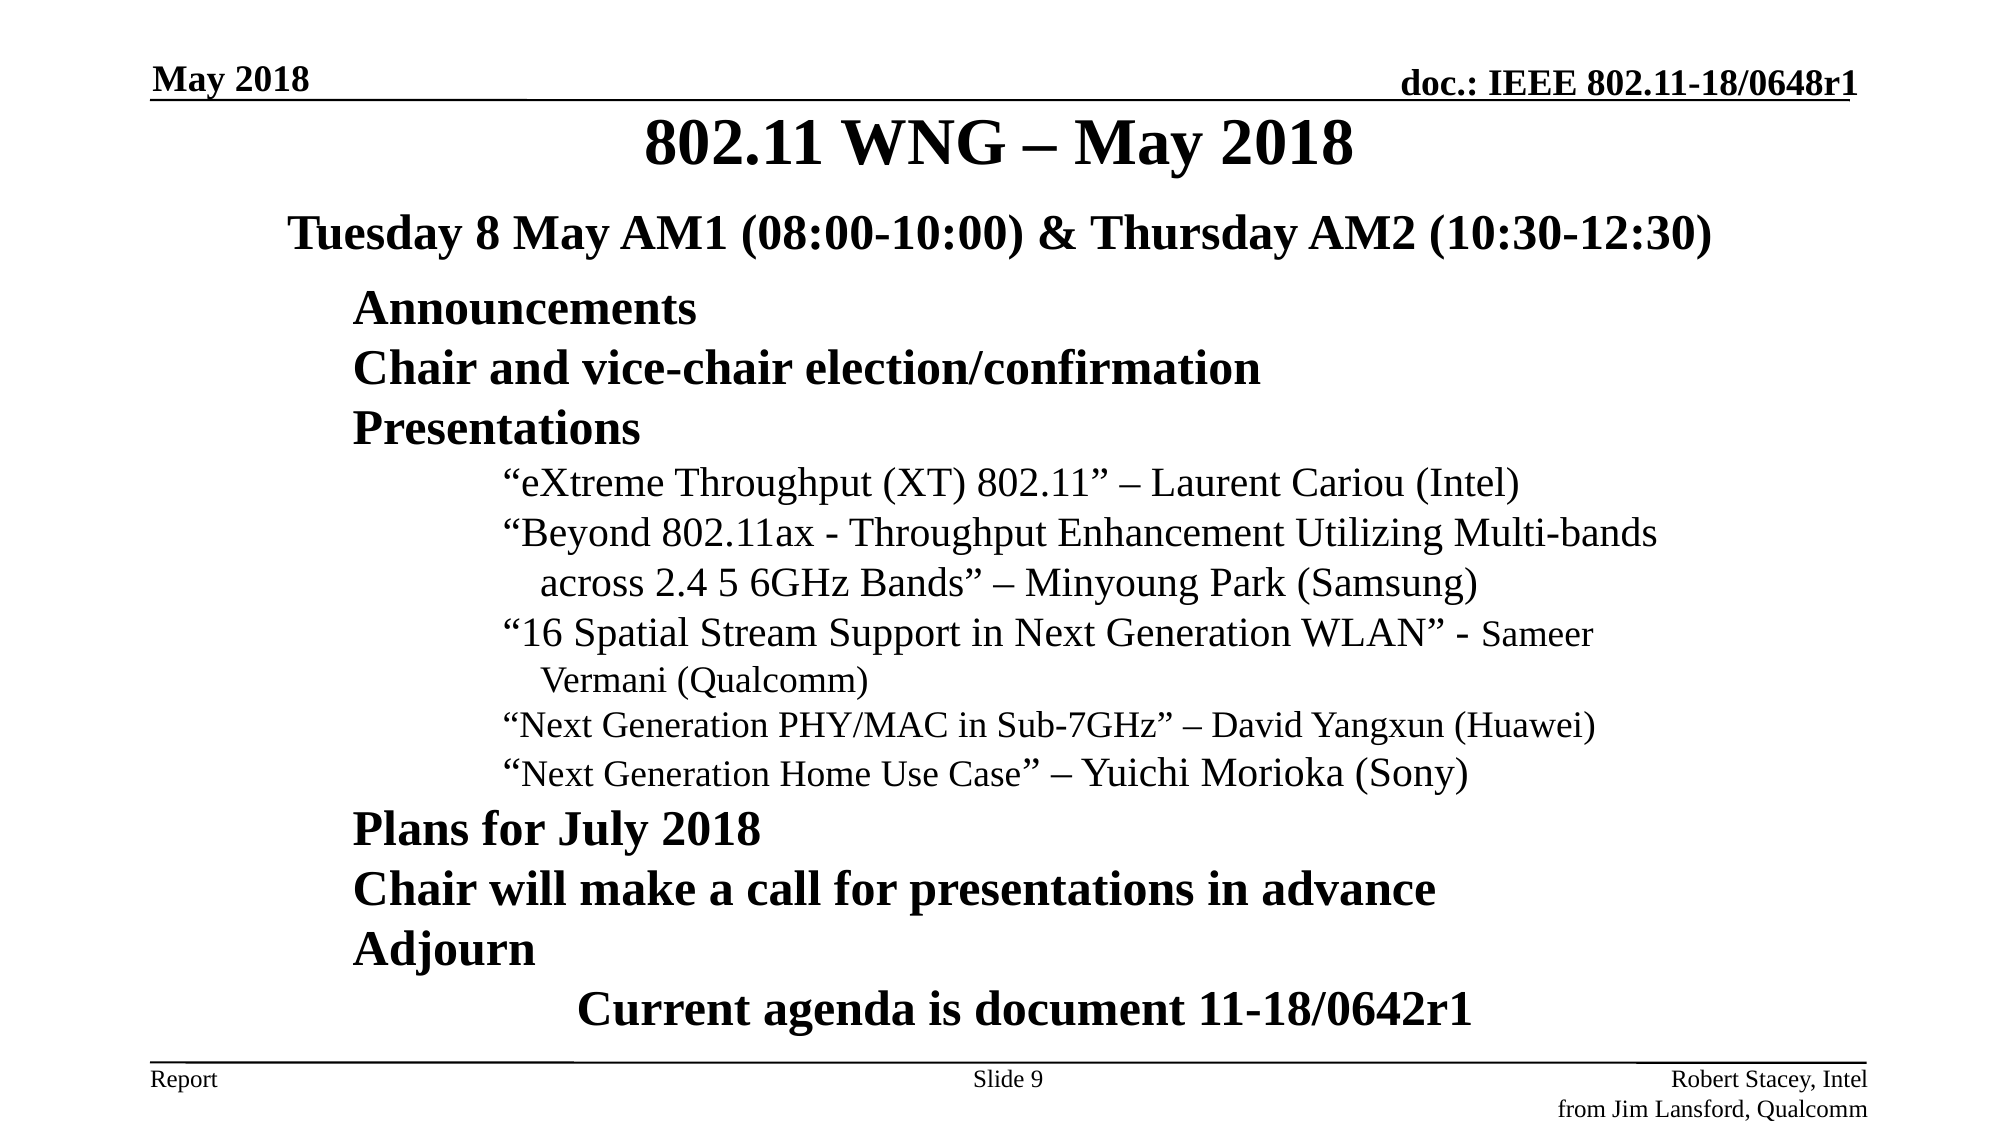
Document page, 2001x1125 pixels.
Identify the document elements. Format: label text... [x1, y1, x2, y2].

title 802.11 WNG – May 2018 [362, 87, 1638, 188]
list Announcements Chair and vice-chair election/confirmation Presentations “eXtreme Throughput (XT) 802.11” – Laurent Cariou (Intel) “Beyond 802.11ax - Throughput Enhancement Utilizing Multi-bands across 2.4 5 6GHz Bands” – Minyoung Park (Samsung) “16 Spatial Stream Support in Next Generation WLAN” - Sameer Vermani (Qualcomm) “Next Generation PHY/MAC in Sub-7GHz” – David Yangxun (Huawei) “Next Generation Home Use Case” – Yuichi Morioka (Sony) Plans for July 2018 Chair will make a call for presentations in advance Adjourn Current agenda is document 11-18/0642r1 [337, 268, 1713, 951]
text_box Tuesday 8 May AM1 (08:00-10:00) & Thursday AM2 (10:30-12:30) [249, 192, 1750, 268]
slide_number Slide 9 [950, 1061, 1067, 1123]
footer Robert Stacey, Intel from Jim Lansford, Qualcomm [1171, 1061, 1869, 1093]
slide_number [152, 54, 563, 100]
